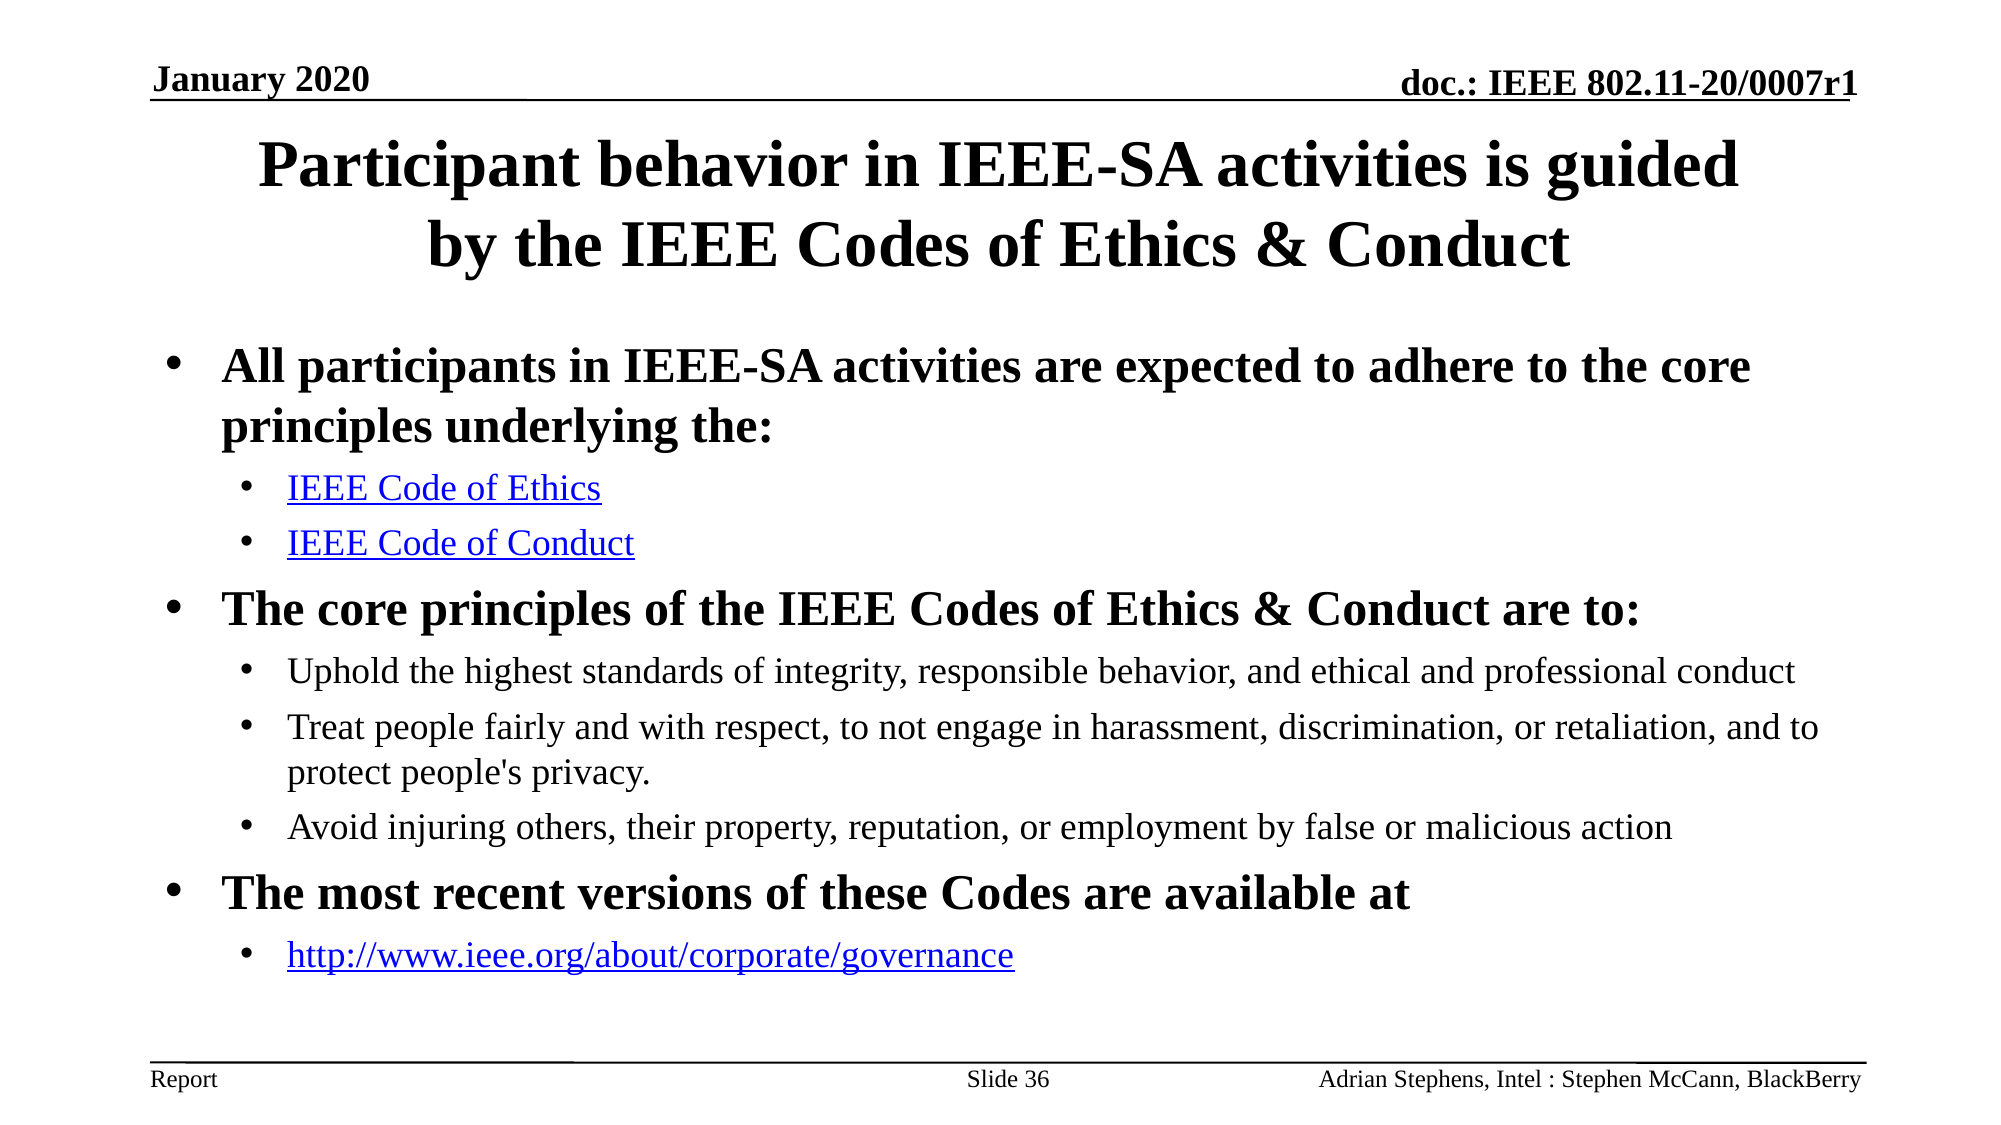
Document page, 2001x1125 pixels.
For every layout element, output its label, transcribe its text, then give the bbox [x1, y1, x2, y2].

title Participant behavior in IEEE-SA activities is guided by the IEEE Codes of Ethics & Conduct [149, 112, 1850, 288]
slide_number Slide 36 [950, 1061, 1067, 1123]
footer Adrian Stephens, Intel : Stephen McCann, BlackBerry [1222, 1061, 1863, 1093]
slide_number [152, 54, 563, 100]
list All participants in IEEE-SA activities are expected to adhere to the core principles underlying the: IEEE Code of Ethics IEEE Code of Conduct The core principles of the IEEE Codes of Ethics & Conduct are to: Uphold the highest standards of integrity, responsible behavior, and ethical and professional conduct Treat people fairly and with respect, to not engage in harassment, discrimination, or retaliation, and to protect people's privacy. Avoid injuring others, their property, reputation, or employment by false or malicious action The most recent versions of these Codes are available at http://www.ieee.org/about/corporate/governance [149, 324, 1850, 1000]
